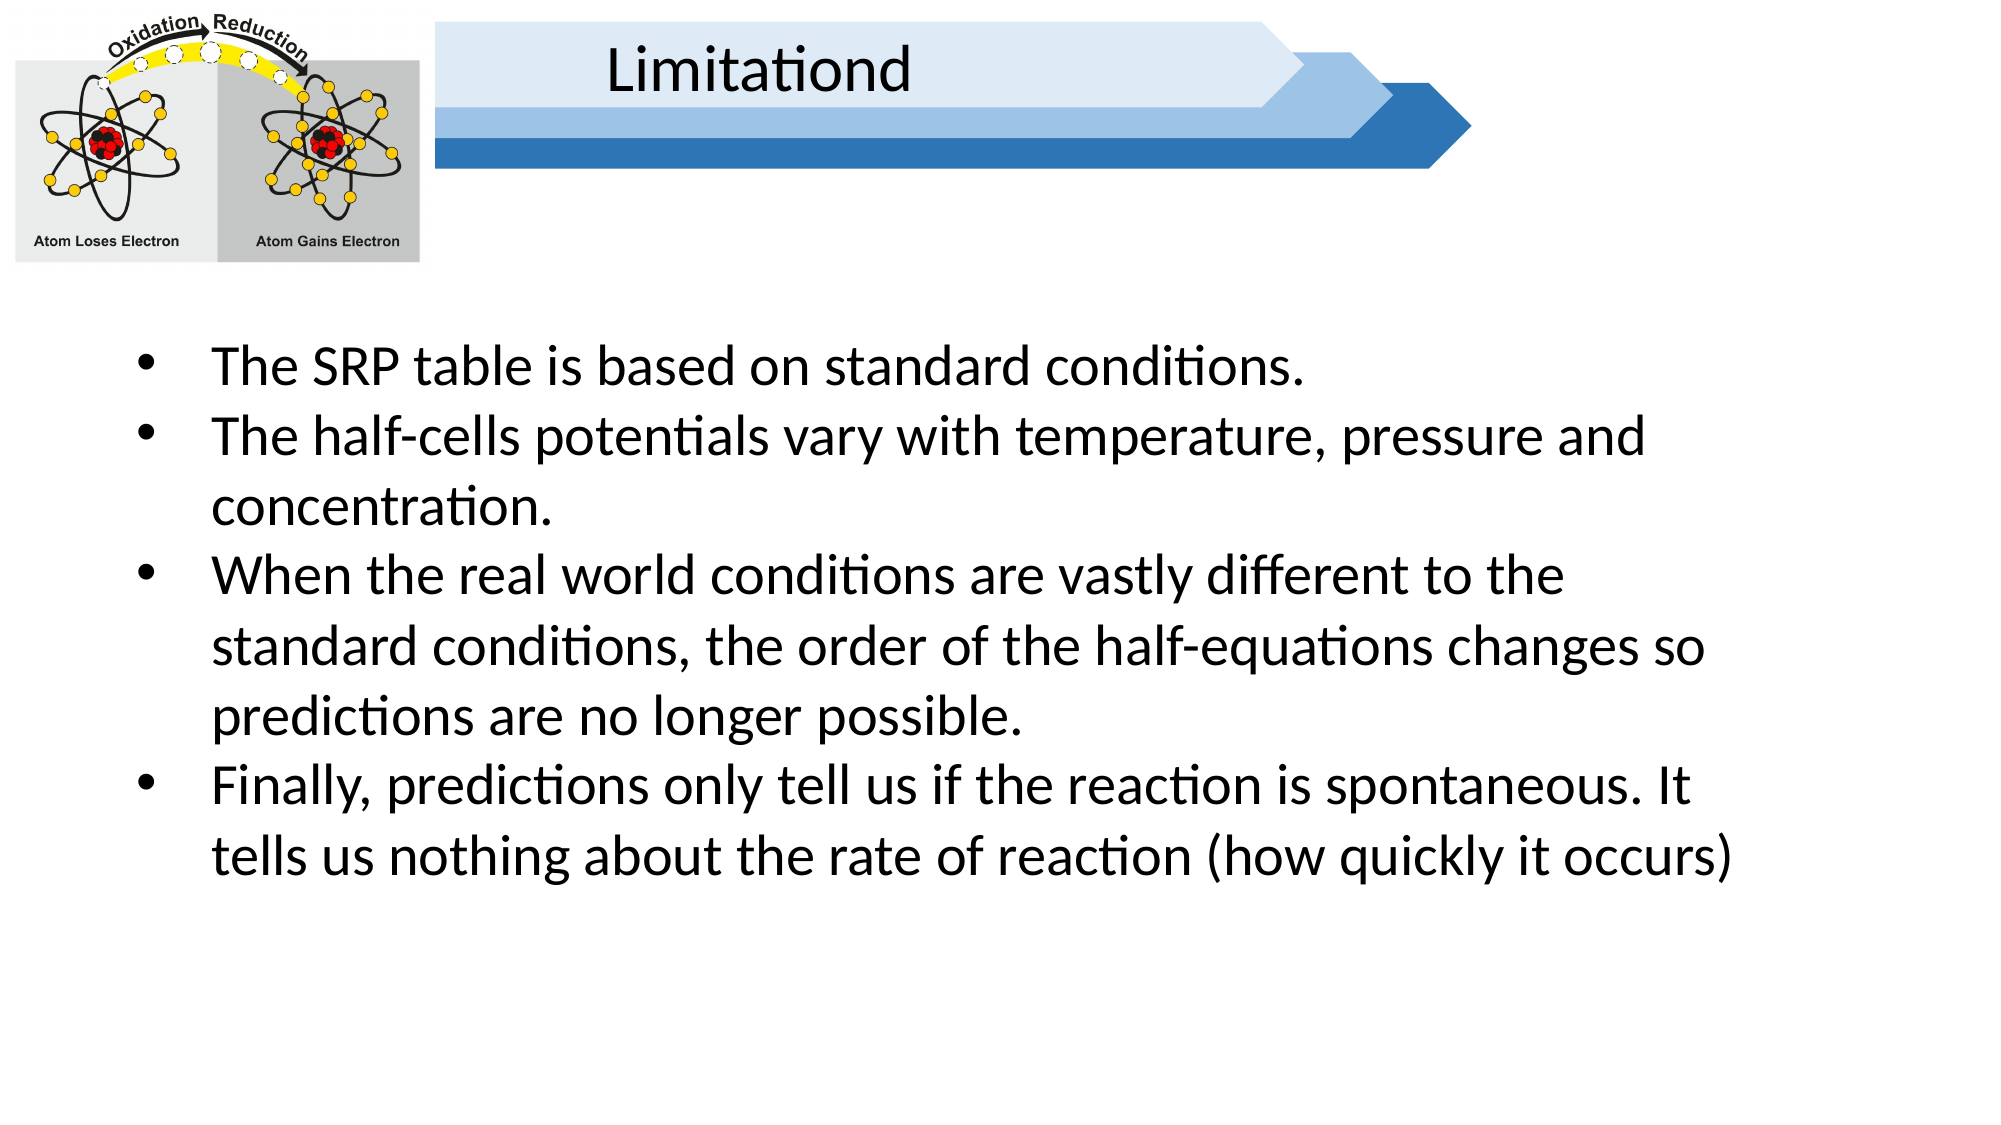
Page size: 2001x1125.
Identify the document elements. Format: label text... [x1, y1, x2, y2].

text_box [435, 51, 1395, 140]
text_box The SRP table is based on standard conditions. The half-cells potentials vary with temperature, pressure and concentration. When the real world conditions are vastly different to the standard conditions, the order of the half-equations changes so predictions are no longer possible. Finally, predictions only tell us if the reaction is spontaneous. It tells us nothing about the rate of reaction (how quickly it occurs) [121, 319, 1794, 894]
picture [0, 0, 435, 272]
text_box Limitationd [435, 20, 1306, 109]
text_box [435, 81, 1474, 170]
